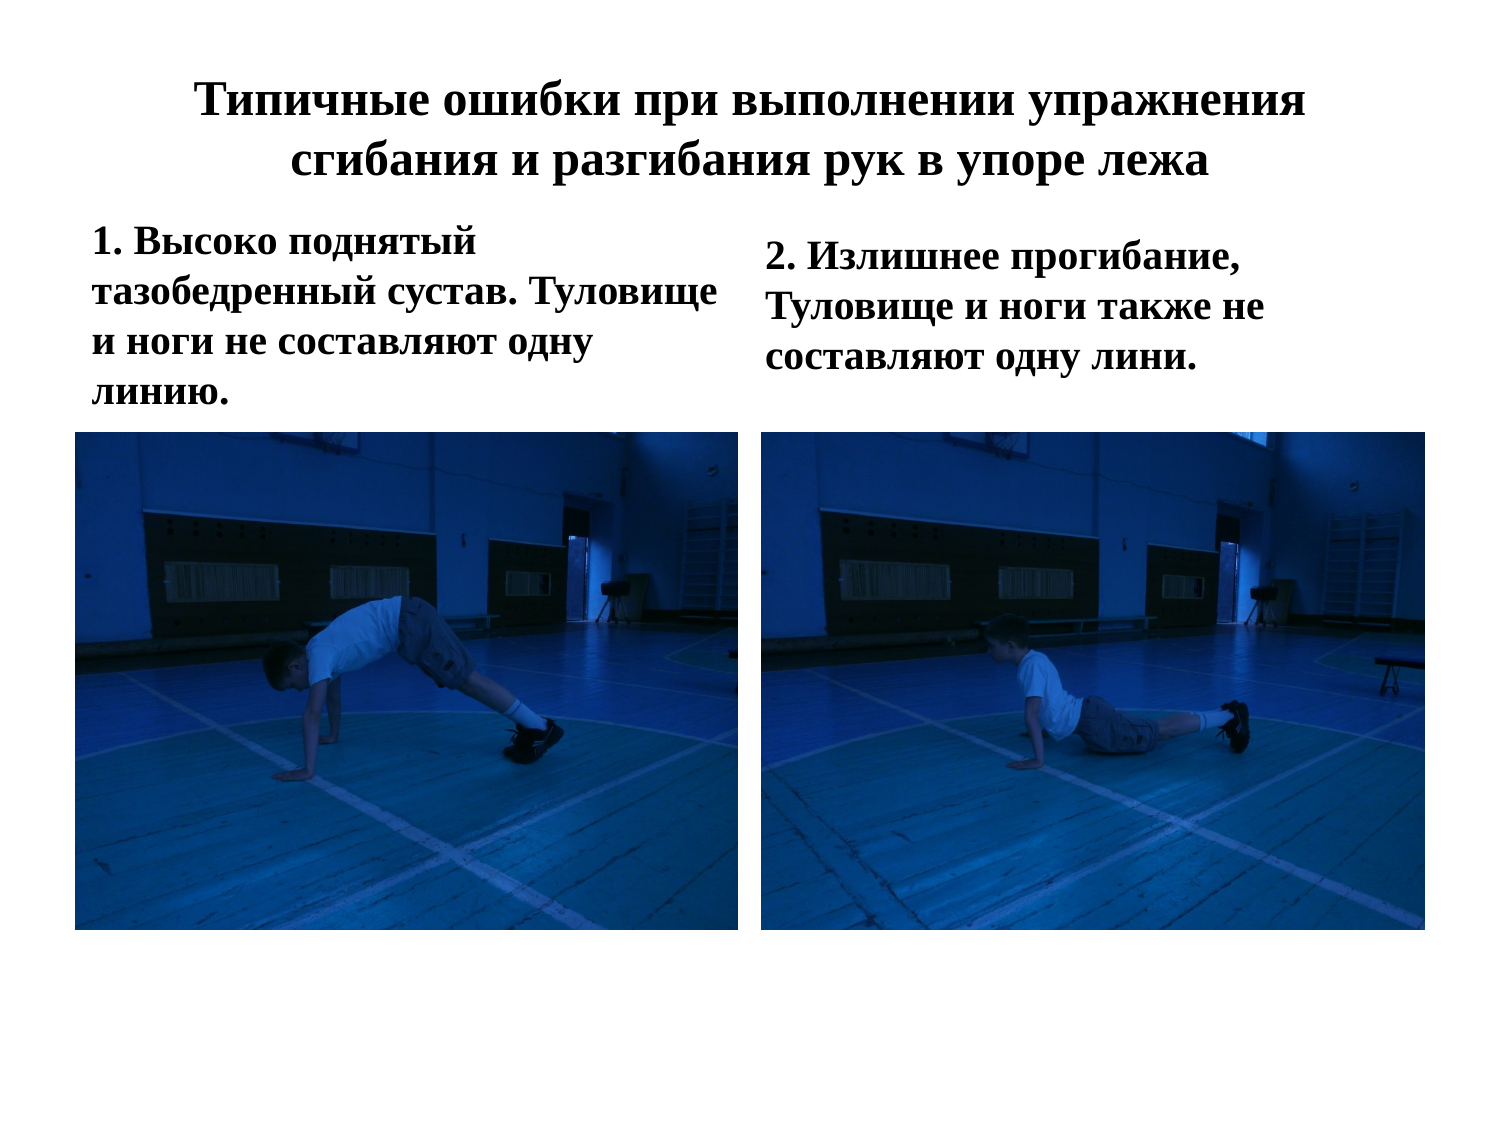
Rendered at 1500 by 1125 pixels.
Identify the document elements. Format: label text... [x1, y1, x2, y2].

title Типичные ошибки при выполнении упражнения сгибания и разгибания рук в упоре лежа [75, 19, 1425, 233]
list 2. Излишнее прогибание, Туловище и ноги также не составляют одну лини. [750, 184, 1413, 386]
list 1. Высоко поднятый тазобедренный сустав. Туловище и ноги не составляют одну линию. [76, 231, 738, 421]
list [761, 431, 1426, 930]
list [74, 432, 738, 930]
